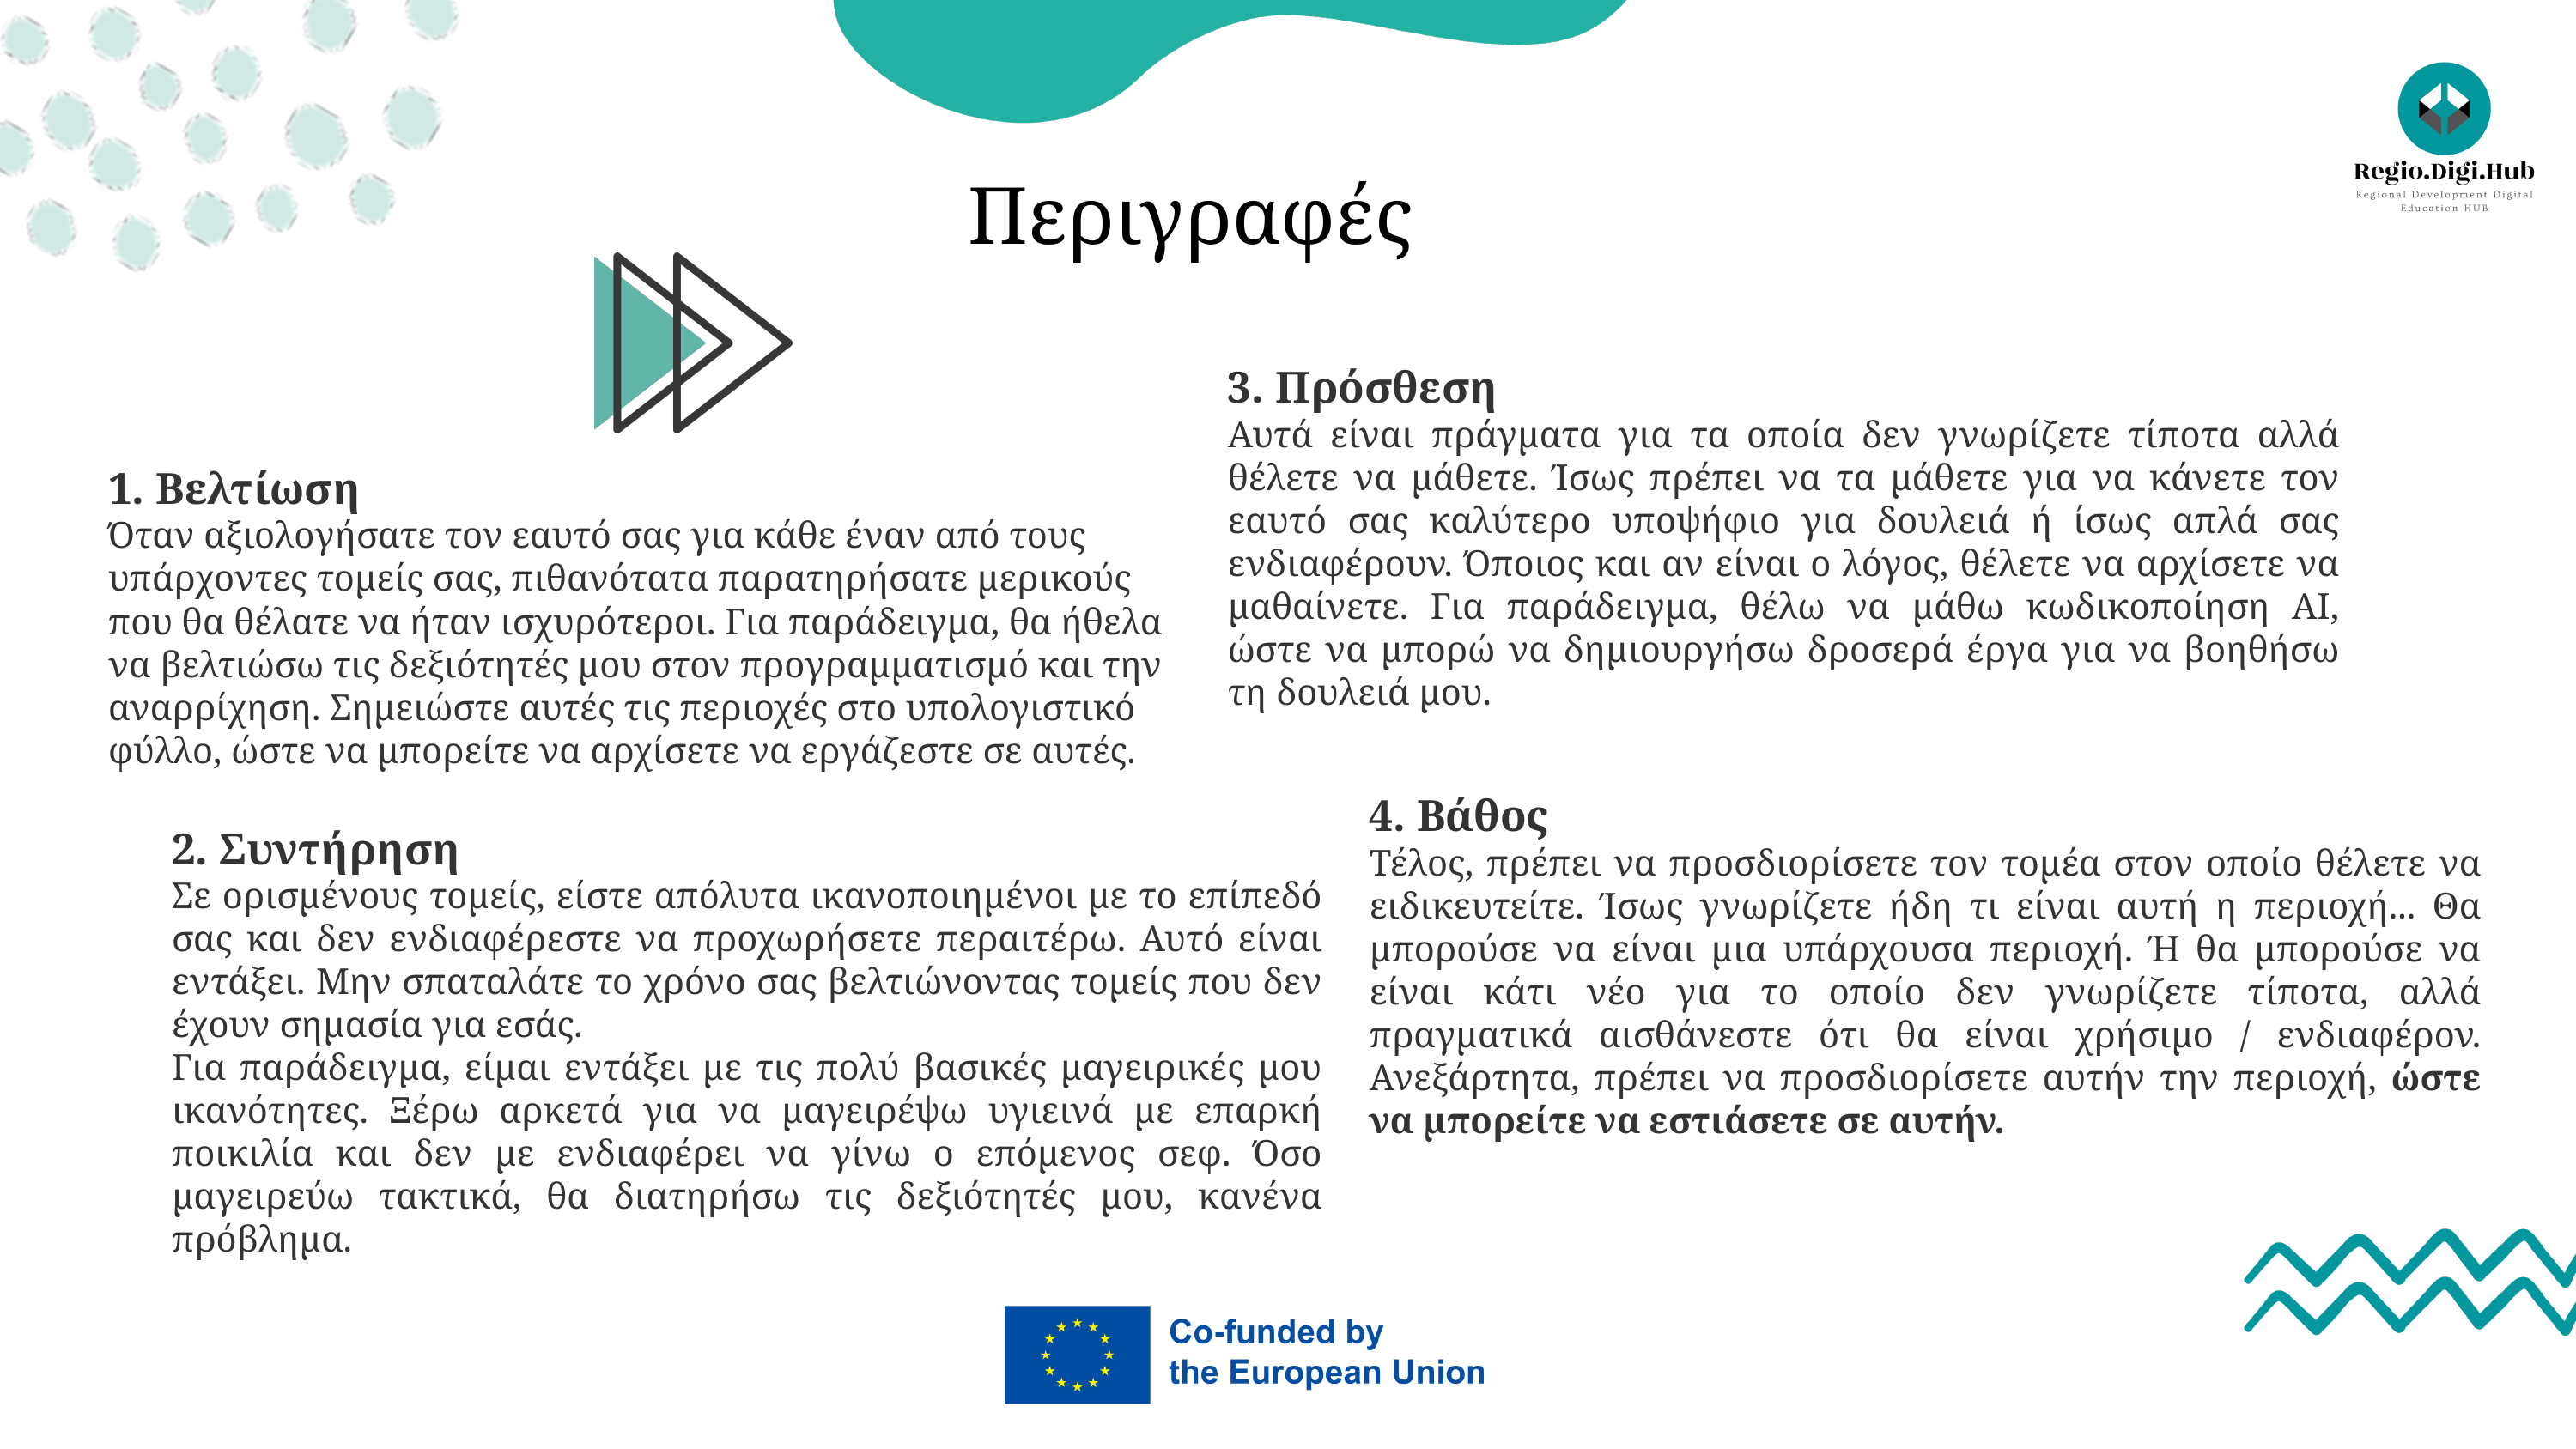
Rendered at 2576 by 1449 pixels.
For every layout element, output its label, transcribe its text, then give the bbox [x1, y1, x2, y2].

picture [594, 252, 793, 433]
text_box 2. Συντήρηση Σε ορισμένους τομείς, είστε απόλυτα ικανοποιημένοι με το επίπεδό σας και δεν ενδιαφέρεστε να προχωρήσετε περαιτέρω. Αυτό είναι εντάξει. Μην σπαταλάτε το χρόνο σας βελτιώνοντας τομείς που δεν έχουν σημασία για εσάς. Για παράδειγμα, είμαι εντάξει με τις πολύ βασικές μαγειρικές μου ικανότητες. Ξέρω αρκετά για να μαγειρέψω υγιεινά με επαρκή ποικιλία και δεν με ενδιαφέρει να γίνω ο επόμενος σεφ. Όσο μαγειρεύω τακτικά, θα διατηρήσω τις δεξιότητές μου, κανένα πρόβλημα. [171, 822, 1322, 1303]
text_box 3. Πρόσθεση Αυτά είναι πράγματα για τα οποία δεν γνωρίζετε τίποτα αλλά θέλετε να μάθετε. Ίσως πρέπει να τα μάθετε για να κάνετε τον εαυτό σας καλύτερο υποψήφιο για δουλειά ή ίσως απλά σας ενδιαφέρουν. Όποιος και αν είναι ο λόγος, θέλετε να αρχίσετε να μαθαίνετε. Για παράδειγμα, θέλω να μάθω κωδικοποίηση AI, ώστε να μπορώ να δημιουργήσω δροσερά έργα για να βοηθήσω τη δουλειά μου. [1227, 360, 2340, 755]
picture [748, 0, 1645, 413]
picture [0, 0, 516, 393]
picture [998, 1300, 1522, 1410]
text_box 1. Βελτίωση Όταν αξιολογήσατε τον εαυτό σας για κάθε έναν από τους υπάρχοντες τομείς σας, πιθανότατα παρατηρήσατε μερικούς που θα θέλατε να ήταν ισχυρότεροι. Για παράδειγμα, θα ήθελα να βελτιώσω τις δεξιότητές μου στον προγραμματισμό και την αναρρίχηση. Σημειώστε αυτές τις περιοχές στο υπολογιστικό φύλλο, ώστε να μπορείτε να αρχίσετε να εργάζεστε σε αυτές. [108, 461, 1198, 814]
picture [2312, 0, 2576, 264]
text_box 4. Βάθος Τέλος, πρέπει να προσδιορίσετε τον τομέα στον οποίο θέλετε να ειδικευτείτε. Ίσως γνωρίζετε ήδη τι είναι αυτή η περιοχή... Θα μπορούσε να είναι μια υπάρχουσα περιοχή. Ή θα μπορούσε να είναι κάτι νέο για το οποίο δεν γνωρίζετε τίποτα, αλλά πραγματικά αισθάνεστε ότι θα είναι χρήσιμο / ενδιαφέρον. Ανεξάρτητα, πρέπει να προσδιορίσετε αυτήν την περιοχή, ώστε να μπορείτε να εστιάσετε σε αυτήν. [1369, 788, 2482, 1141]
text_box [2239, 1222, 2576, 1337]
